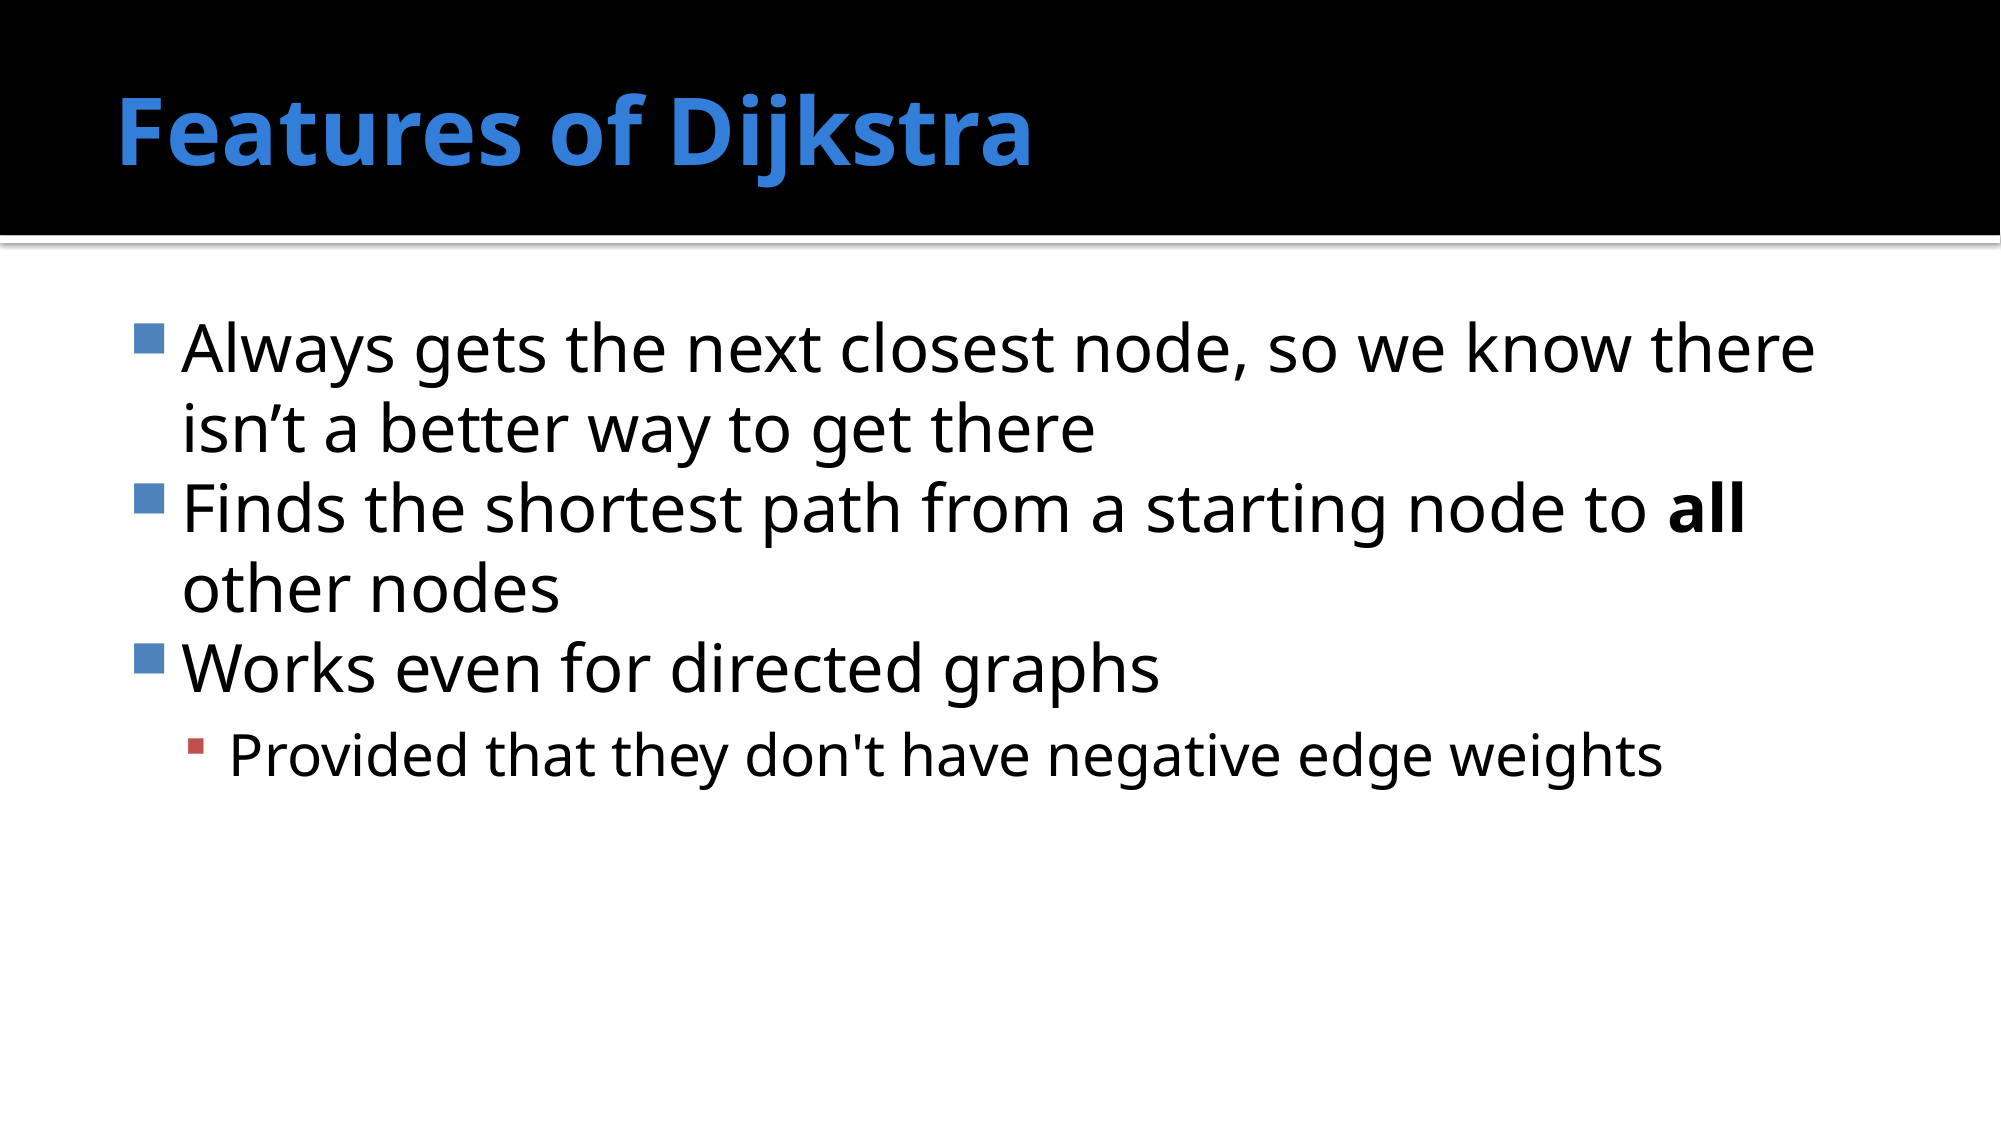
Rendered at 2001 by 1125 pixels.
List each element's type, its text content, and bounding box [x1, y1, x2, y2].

title Features of Dijkstra [99, 25, 1900, 231]
list Always gets the next closest node, so we know there isn’t a better way to get there Finds the shortest path from a starting node to all other nodes Works even for directed graphs Provided that they don't have negative edge weights [99, 291, 1900, 1050]
